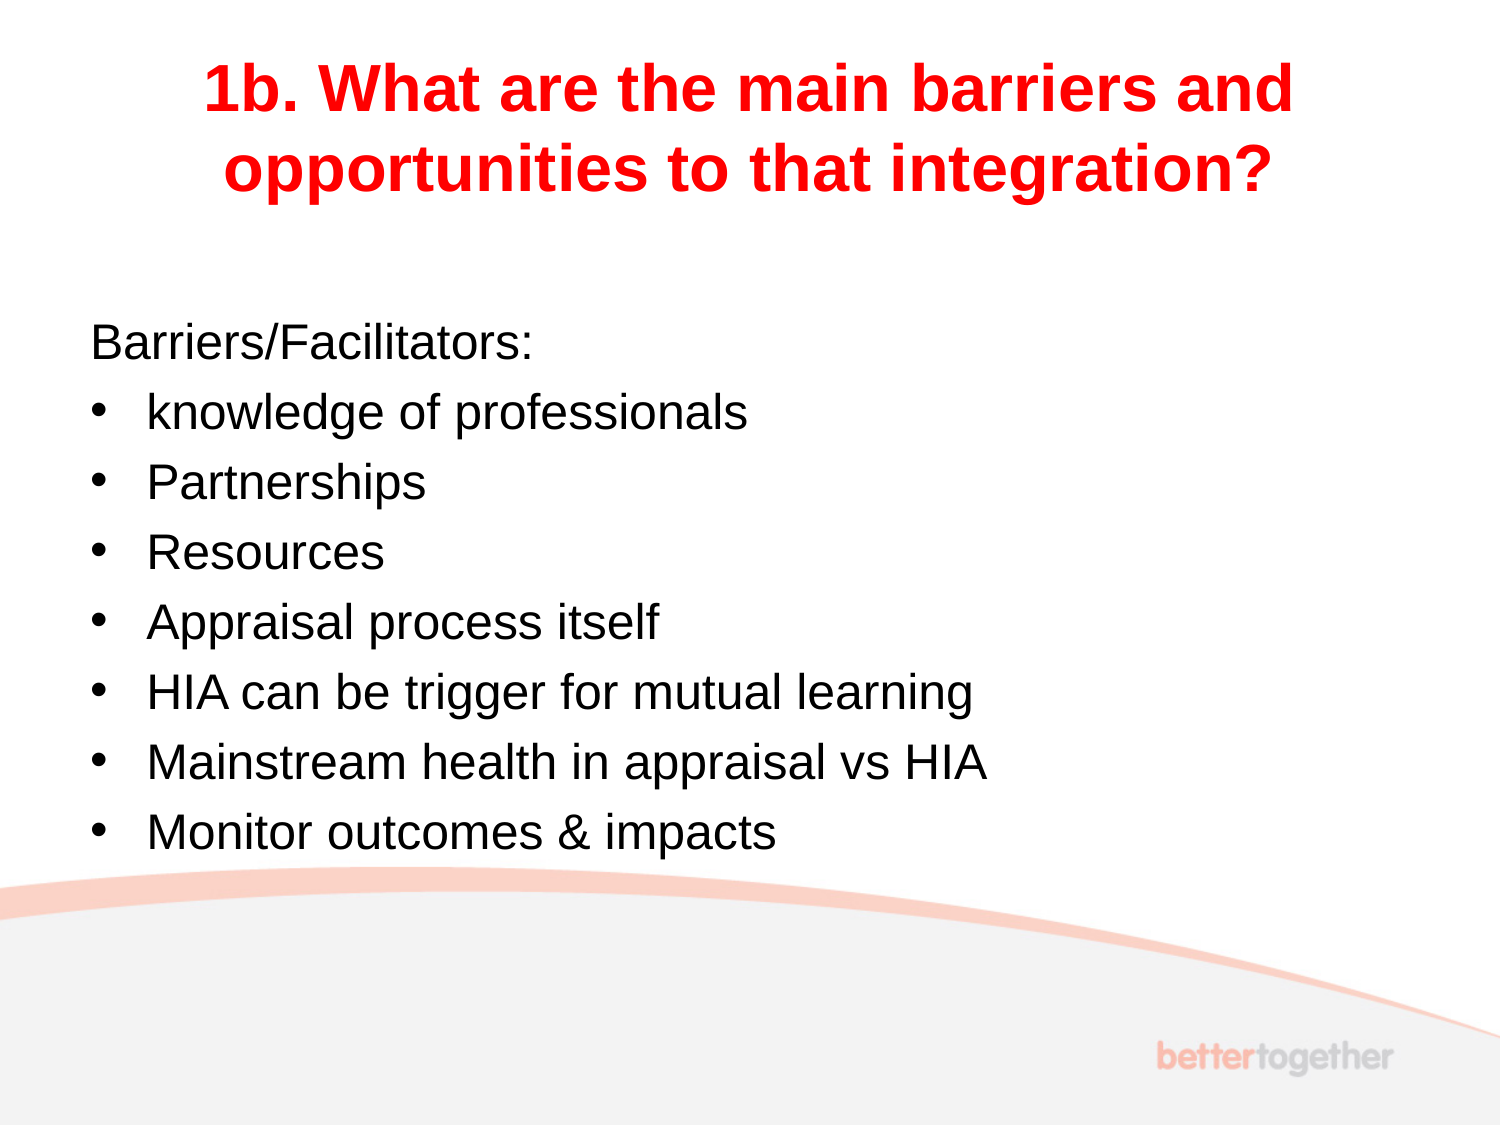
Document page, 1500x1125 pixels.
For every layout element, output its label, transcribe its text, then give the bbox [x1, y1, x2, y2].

list Barriers/Facilitators: knowledge of professionals Partnerships Resources Appraisal process itself HIA can be trigger for mutual learning Mainstream health in appraisal vs HIA Monitor outcomes & impacts [75, 315, 1425, 929]
picture [0, 0, 1500, 1125]
title 1b. What are the main barriers and opportunities to that integration? [75, 45, 1425, 315]
